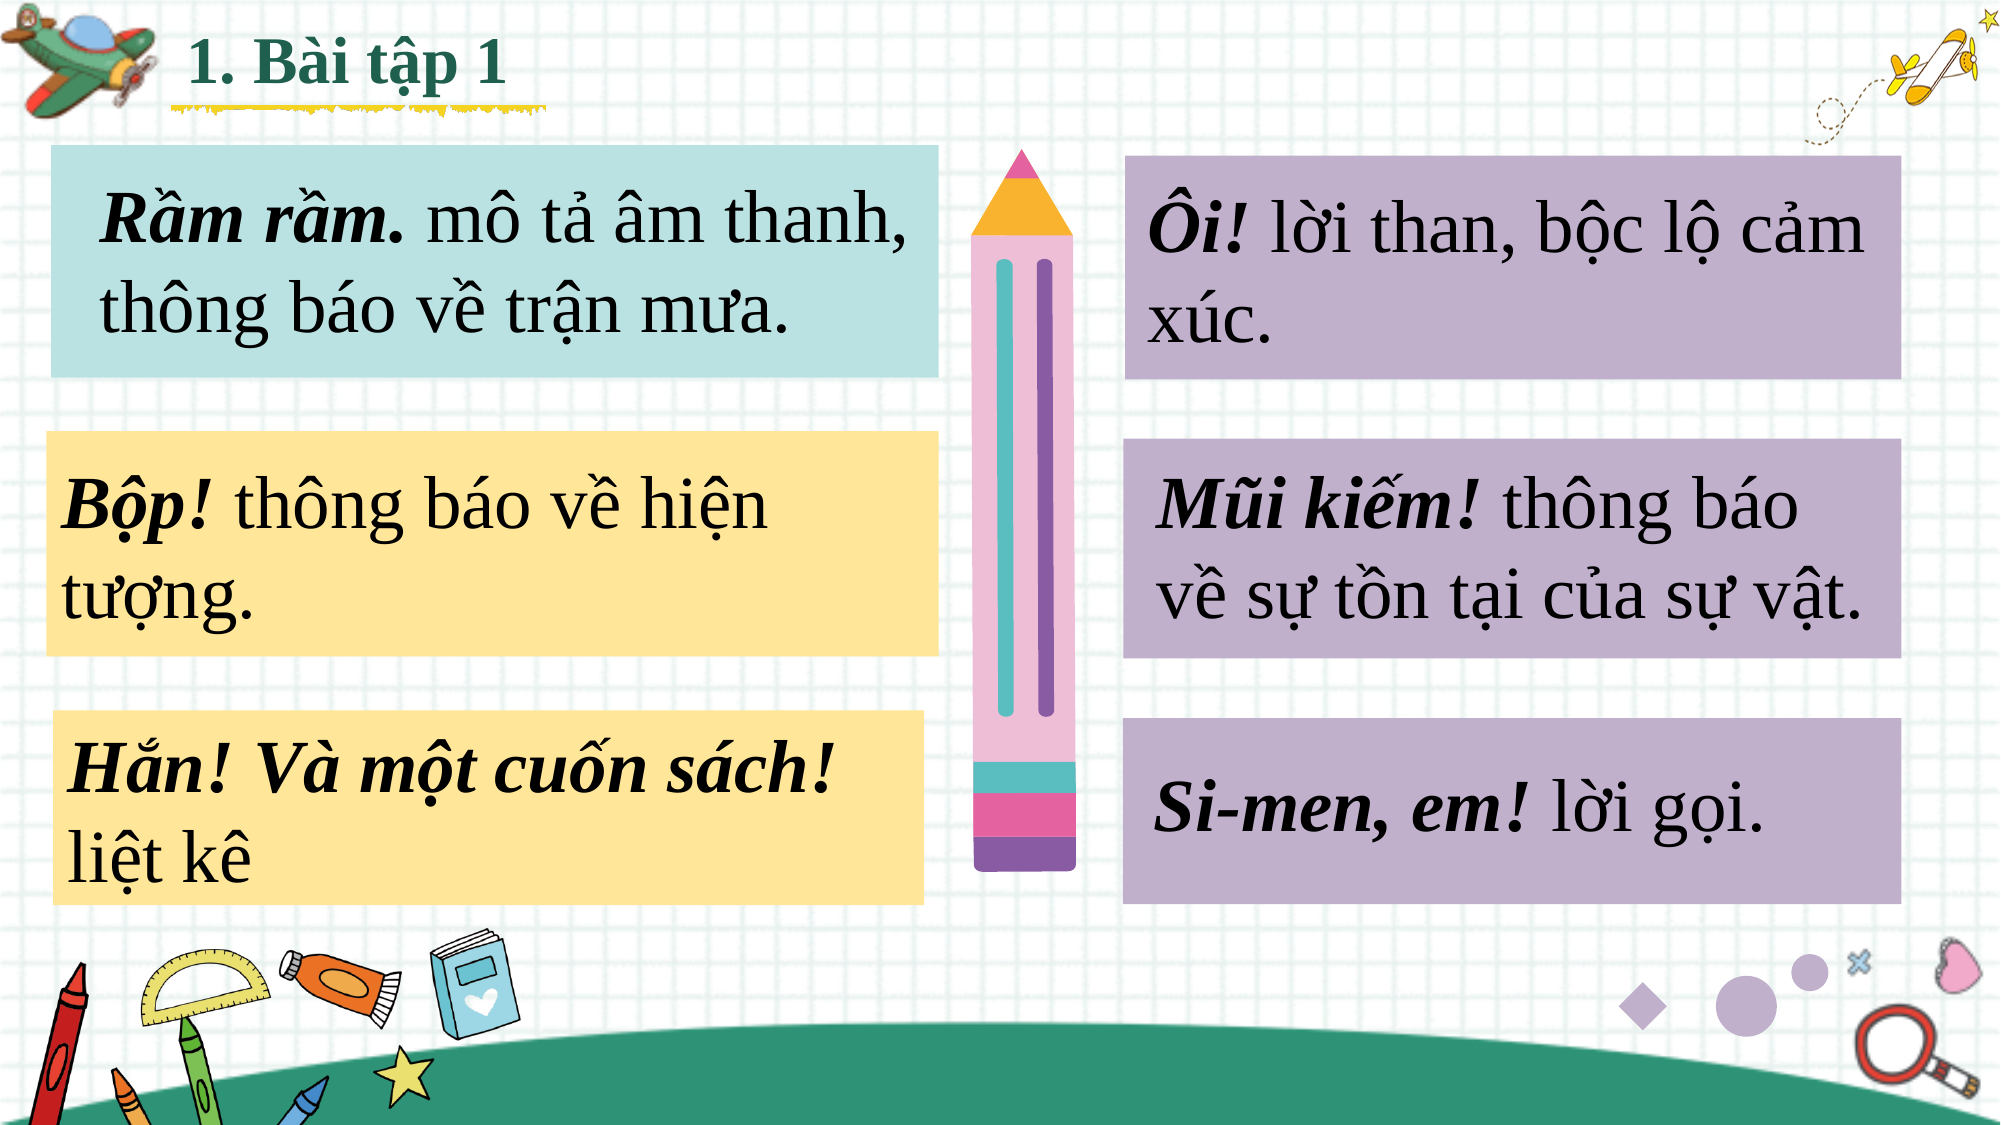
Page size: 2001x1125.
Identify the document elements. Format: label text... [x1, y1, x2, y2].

text_box [1618, 982, 1667, 1031]
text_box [1715, 954, 1829, 1037]
text_box Bộp! thông báo về hiện tượng. [46, 431, 939, 657]
text_box Hắn! Và một cuốn sách! liệt kê [53, 710, 925, 906]
text_box Mũi kiếm! thông báo về sự tồn tại của sự vật. [1141, 446, 1891, 641]
text_box 1. Bài tập 1 [171, 9, 1016, 104]
text_box [1122, 718, 1902, 905]
picture [0, 0, 2001, 1125]
text_box Ôi! lời than, bộc lộ cảm xúc. [1125, 155, 1902, 380]
text_box [1123, 438, 1902, 659]
text_box Si-men, em! lời gọi. [1139, 749, 1835, 855]
text_box [51, 145, 939, 378]
text_box Rầm rầm. mô tả âm thanh, thông báo về trận mưa. [85, 160, 954, 356]
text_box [970, 149, 1076, 872]
